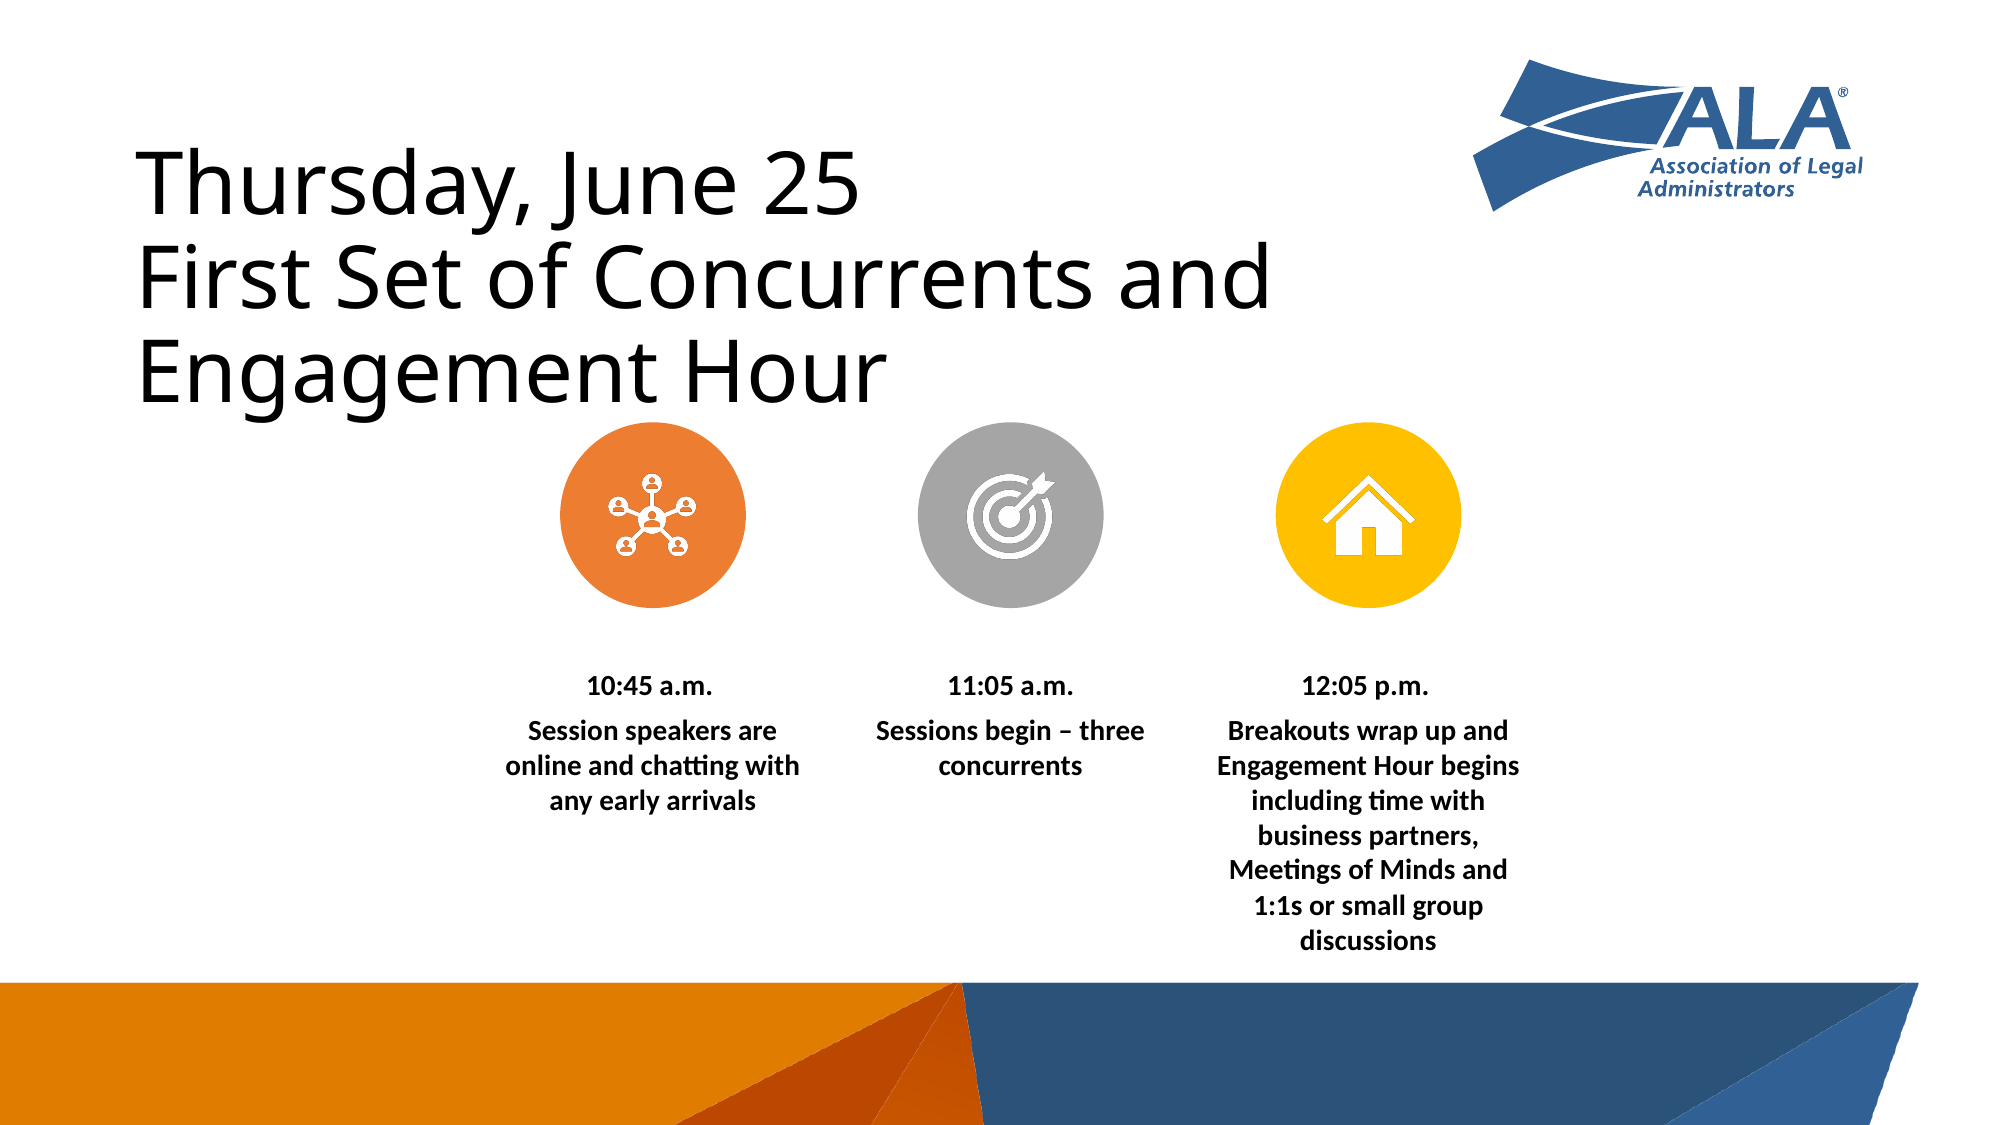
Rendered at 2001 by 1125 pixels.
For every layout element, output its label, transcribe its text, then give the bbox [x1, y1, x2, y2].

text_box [68, 420, 1953, 965]
picture [0, 973, 1924, 1125]
text_box Thursday, June 25 First Set of Concurrents and Engagement Hour [119, 132, 1533, 420]
